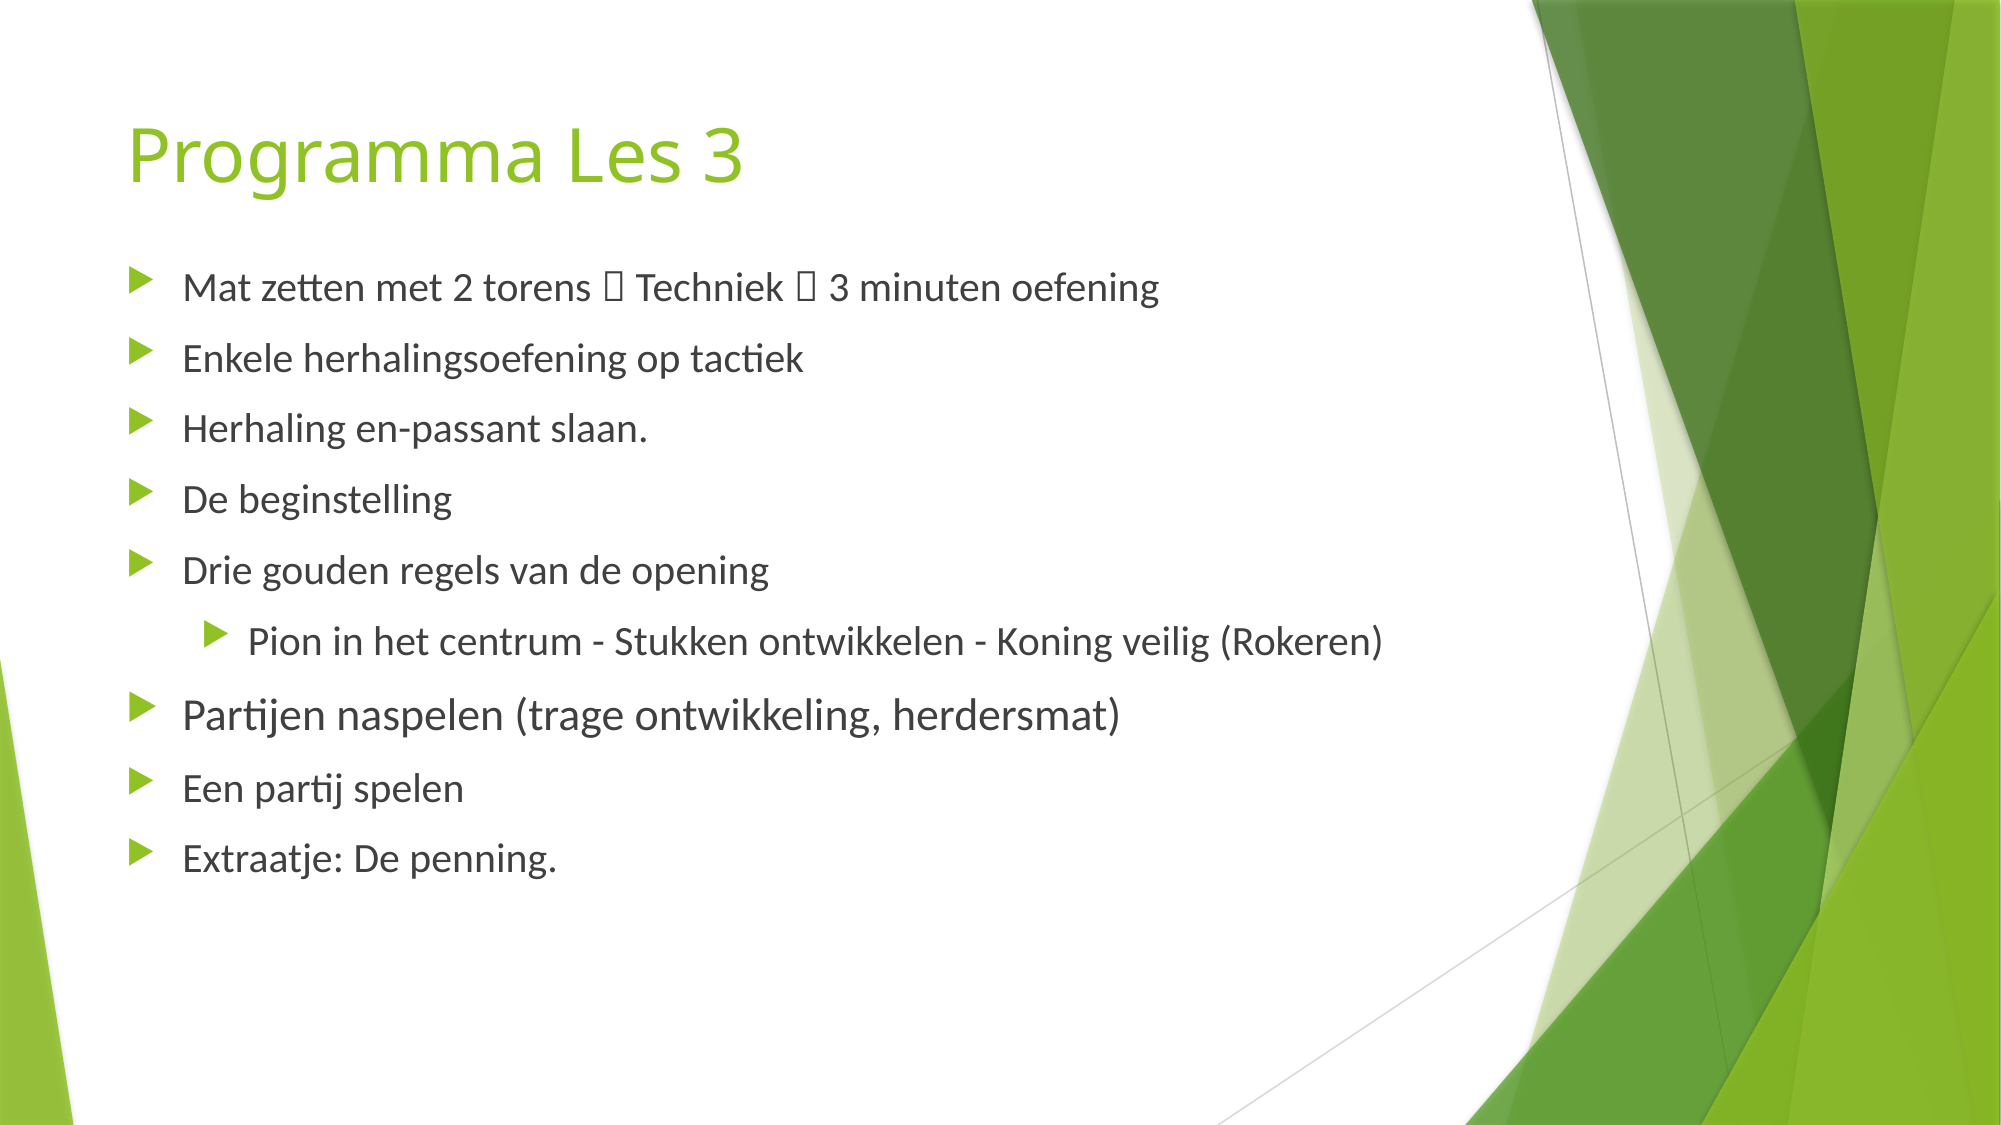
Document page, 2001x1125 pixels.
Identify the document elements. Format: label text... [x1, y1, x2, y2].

title Programma Les 3 [111, 99, 1522, 211]
list Mat zetten met 2 torens  Techniek  3 minuten oefening Enkele herhalingsoefening op tactiek Herhaling en-passant slaan. De beginstelling Drie gouden regels van de opening Pion in het centrum - Stukken ontwikkelen - Koning veilig (Rokeren) Partijen naspelen (trage ontwikkeling, herdersmat) Een partij spelen Extraatje: De penning. [111, 251, 1660, 1073]
